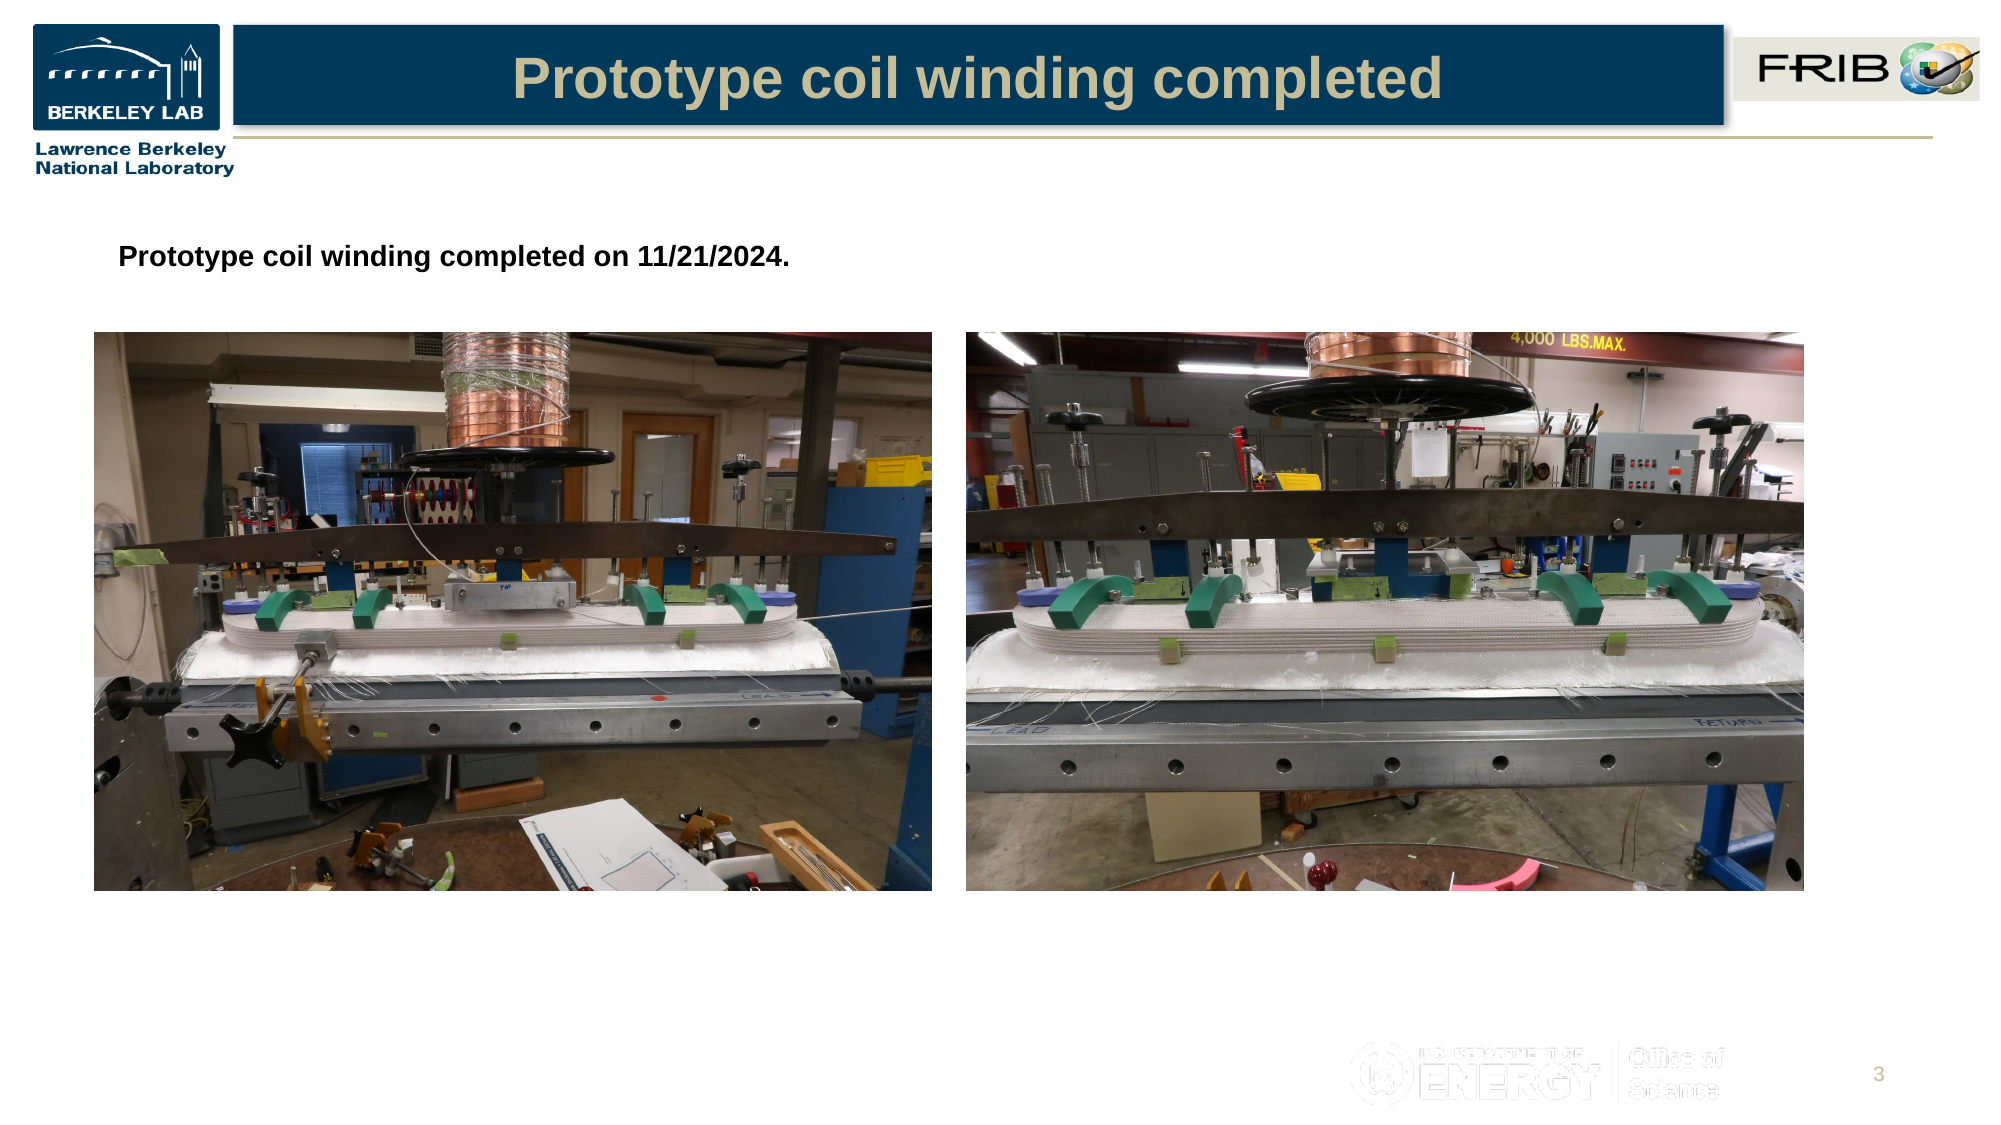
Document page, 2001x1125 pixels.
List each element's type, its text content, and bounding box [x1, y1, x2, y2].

title Prototype coil winding completed [233, 24, 1724, 125]
picture [93, 331, 932, 891]
slide_number 3 [1788, 1043, 1900, 1104]
picture [1733, 37, 1980, 101]
text_box Prototype coil winding completed on 11/21/2024. [103, 229, 1829, 540]
picture [965, 331, 1804, 891]
picture [33, 24, 234, 177]
picture [1350, 1042, 1725, 1106]
